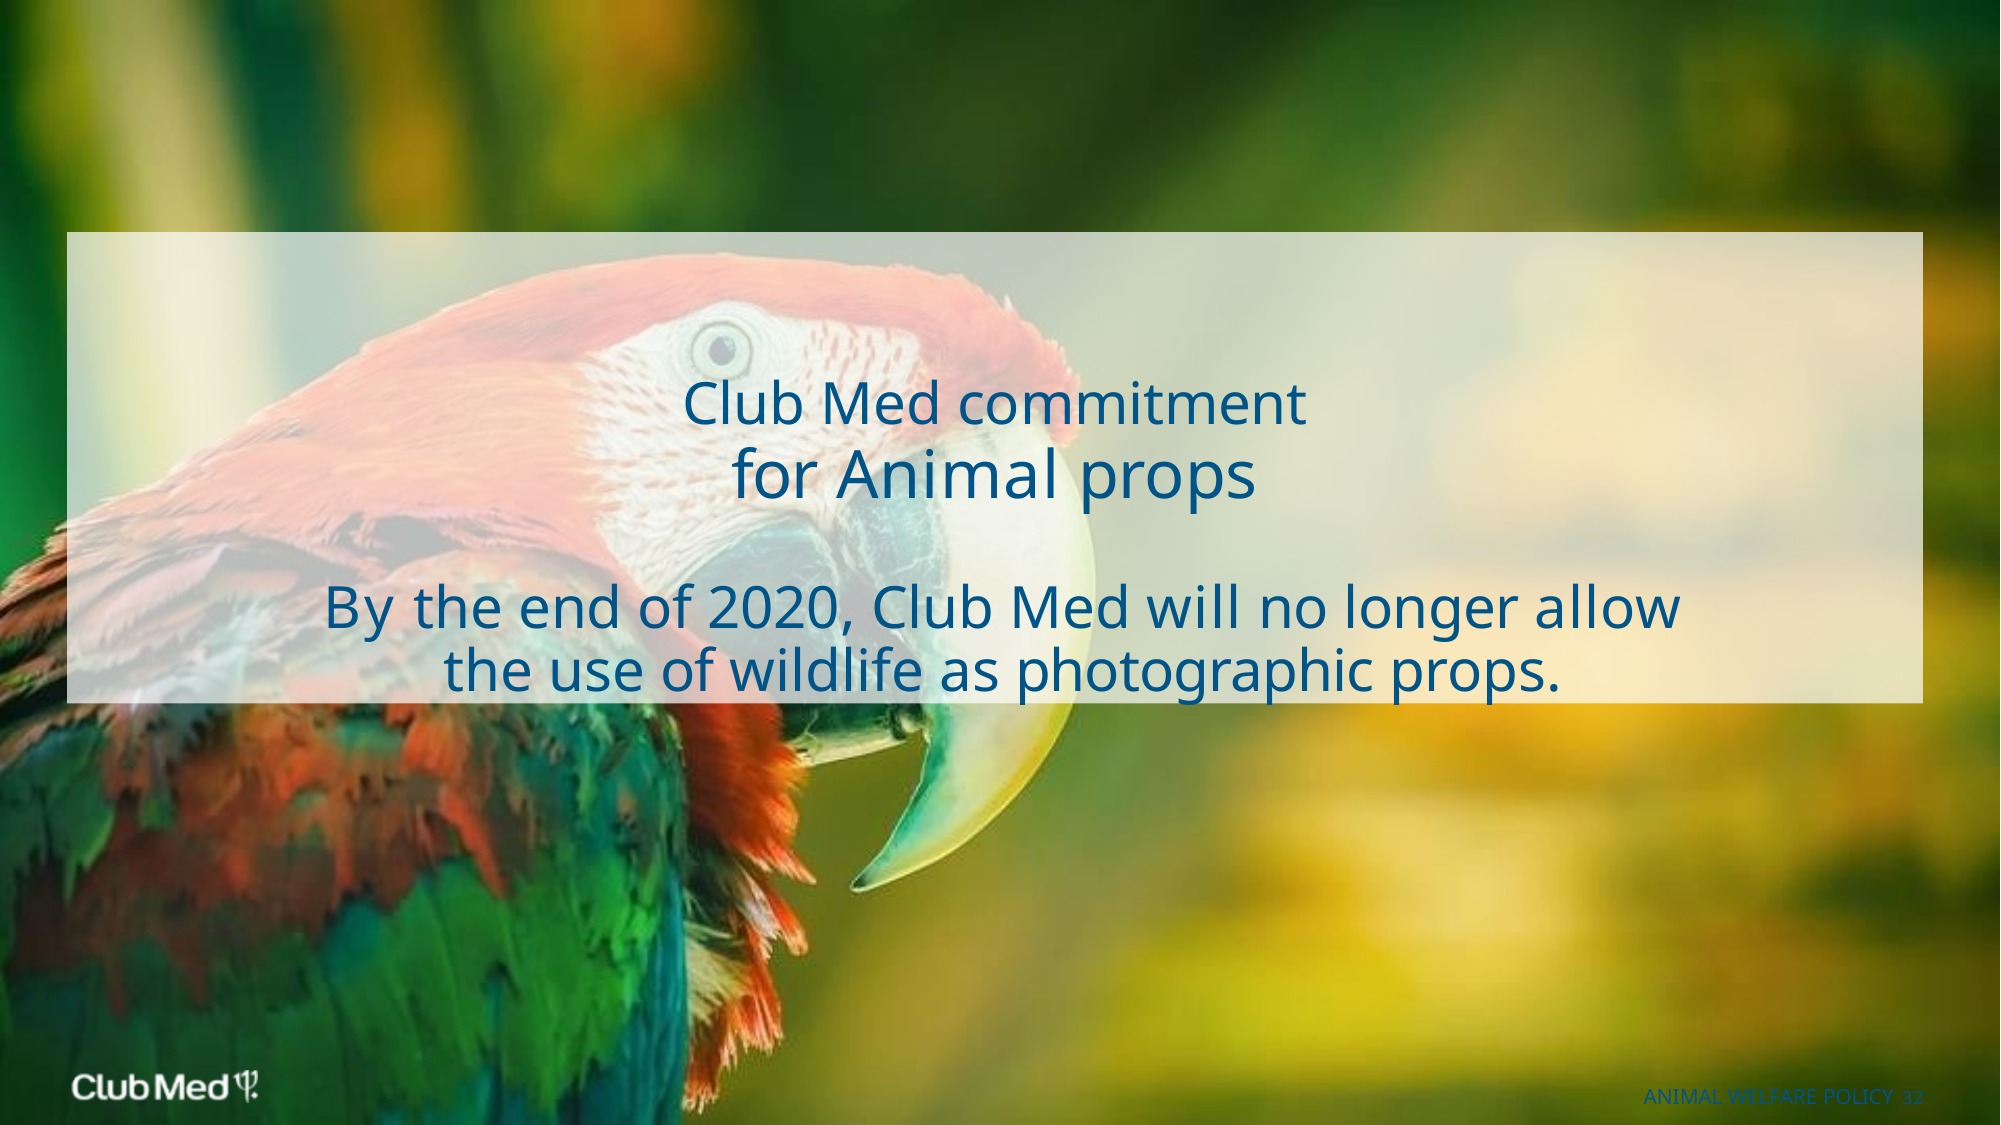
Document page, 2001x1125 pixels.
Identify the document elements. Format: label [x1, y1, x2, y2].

text_box [0, 0, 2000, 1125]
picture [66, 1069, 258, 1103]
